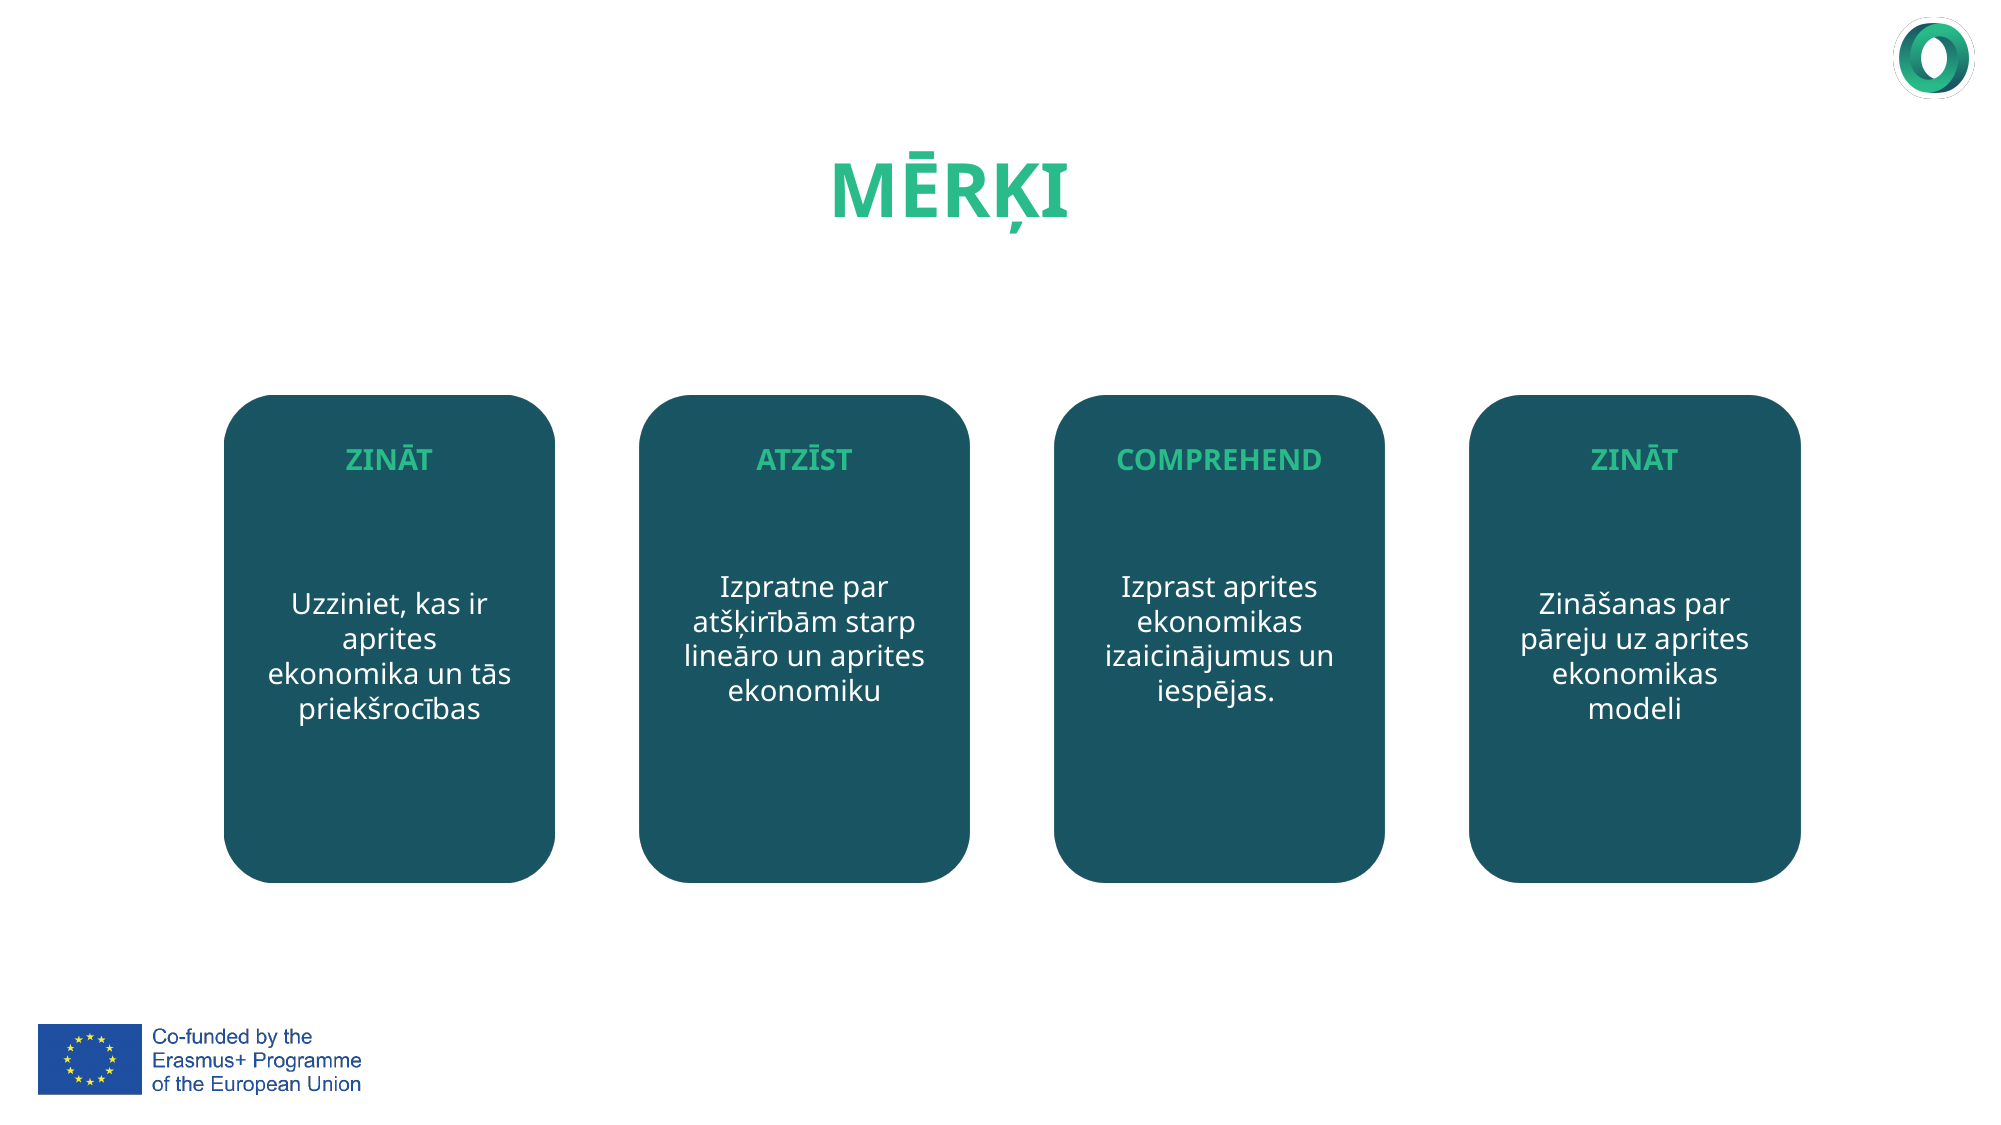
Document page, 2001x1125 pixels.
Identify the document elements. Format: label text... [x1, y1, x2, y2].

picture [1892, 17, 1975, 100]
picture [223, 394, 555, 883]
picture [1469, 394, 1801, 883]
picture [639, 394, 970, 883]
title MĒRĶI [441, 153, 1458, 234]
picture [1054, 394, 1386, 883]
picture [38, 1024, 361, 1096]
